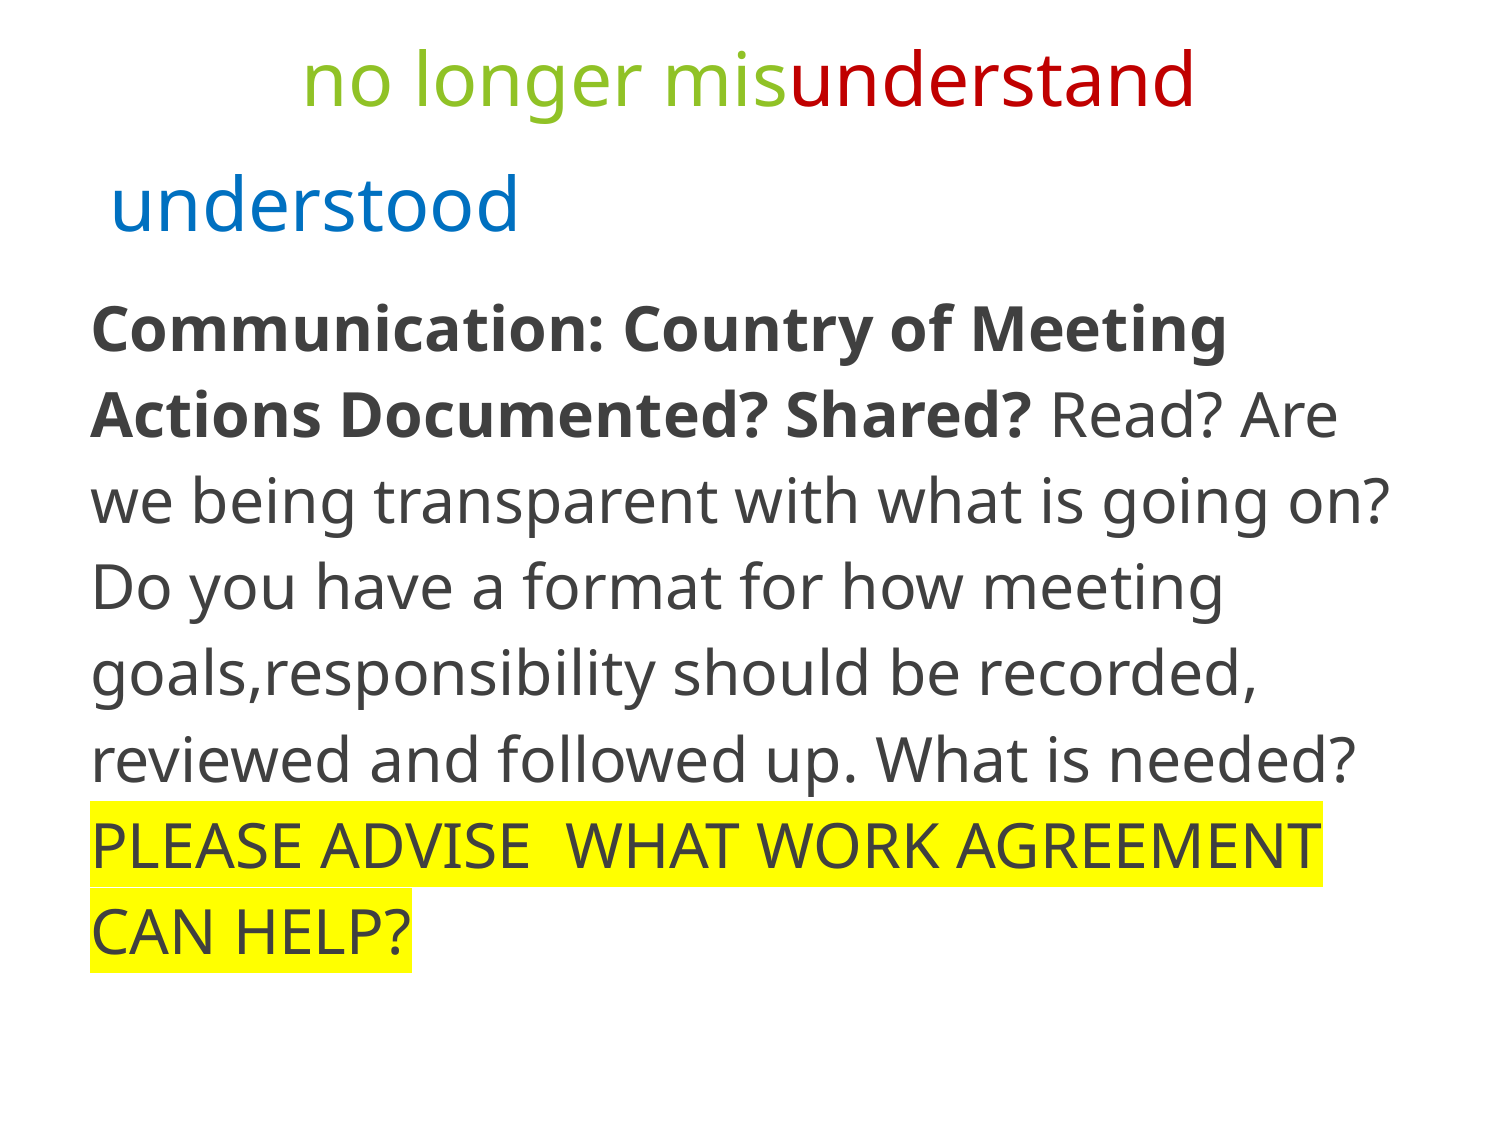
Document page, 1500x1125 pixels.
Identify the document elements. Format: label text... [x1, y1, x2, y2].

title no longer misunderstand understood [75, 45, 1425, 233]
list Communication: Country of Meeting Actions Documented? Shared? Read? Are we being transparent with what is going on? Do you have a format for how meeting goals,responsibility should be recorded, reviewed and followed up. What is needed? PLEASE ADVISE WHAT WORK AGREEMENT CAN HELP? [75, 262, 1425, 1005]
